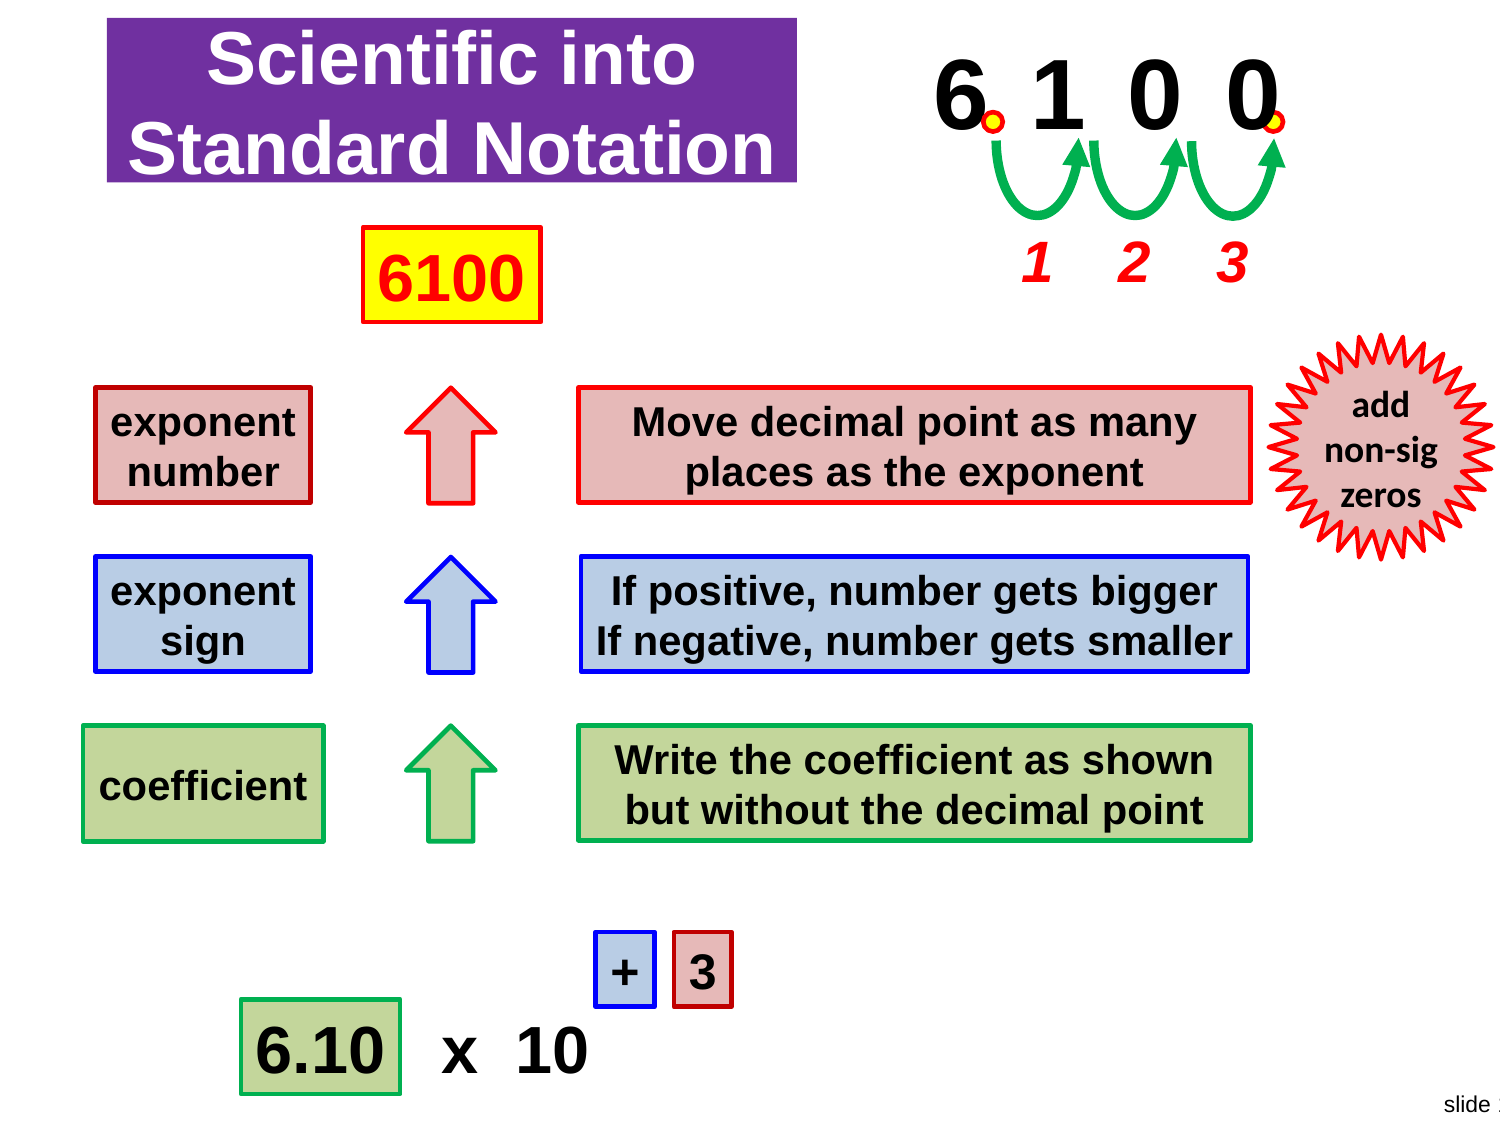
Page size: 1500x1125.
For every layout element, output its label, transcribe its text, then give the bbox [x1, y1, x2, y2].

text_box [981, 110, 990, 133]
title Scientific into Standard Notation [106, 17, 797, 183]
text_box coefficient [82, 725, 324, 842]
text_box exponent sign [95, 556, 311, 672]
text_box If positive, number gets bigger If negative, number gets smaller [580, 556, 1249, 672]
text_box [1191, 65, 1275, 303]
text_box 610 [918, 22, 1198, 158]
text_box [404, 385, 498, 506]
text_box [1093, 65, 1177, 303]
text_box add non-sig zeros [1266, 332, 1496, 562]
text_box 6100 [363, 227, 541, 323]
text_box [404, 554, 498, 675]
text_box Move decimal point as many places as the exponent [578, 387, 1251, 503]
text_box exponent number [95, 387, 311, 503]
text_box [995, 65, 1079, 303]
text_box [239, 931, 733, 1096]
text_box [404, 723, 498, 844]
text_box Write the coefficient as shown but without the decimal point [578, 725, 1251, 841]
text_box 0 [1210, 22, 1296, 158]
